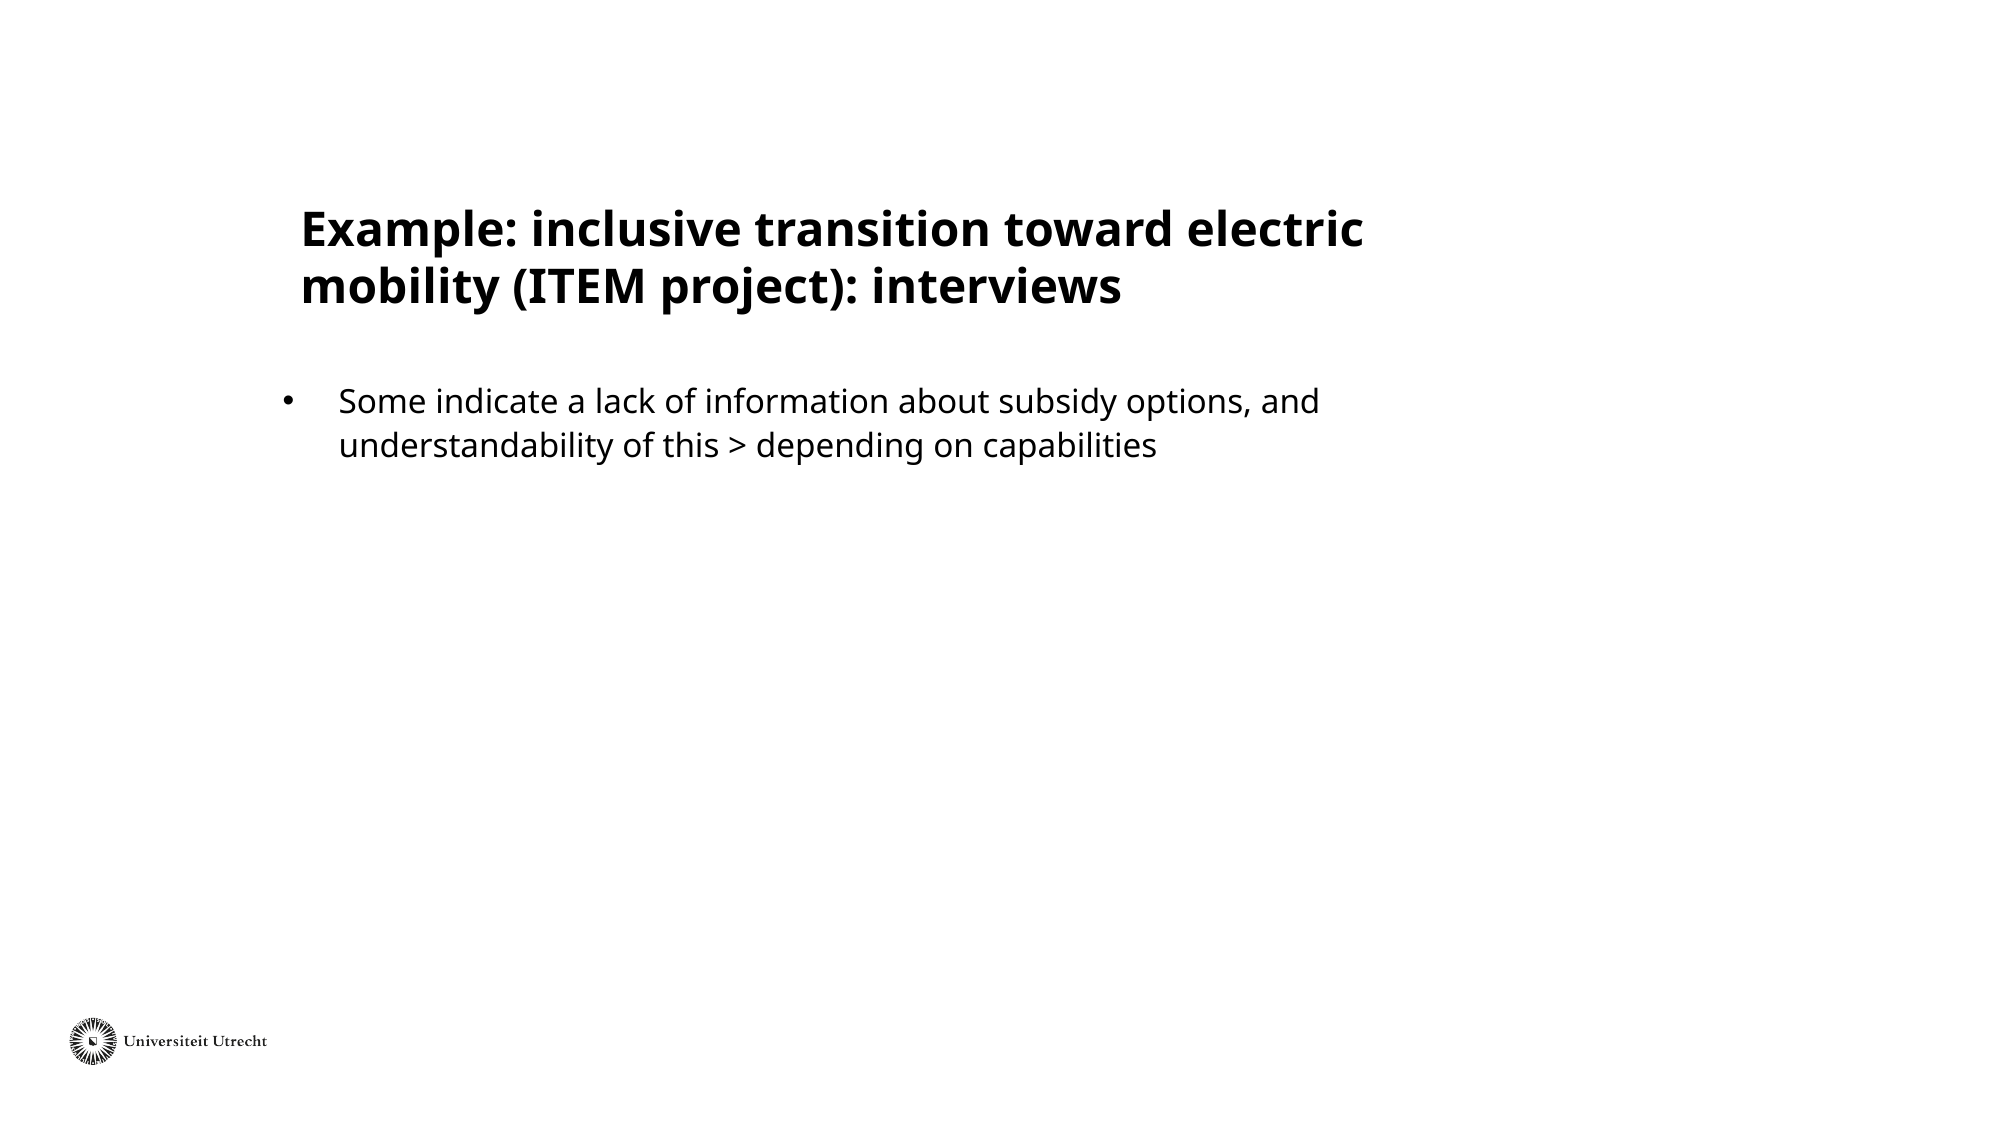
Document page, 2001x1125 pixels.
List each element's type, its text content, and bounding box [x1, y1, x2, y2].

picture [30, 984, 314, 1096]
list Some indicate a lack of information about subsidy options, and understandability of this > depending on capabilities [267, 368, 1508, 934]
title Example: inclusive transition toward electric mobility (ITEM project): interviews [285, 191, 1526, 397]
